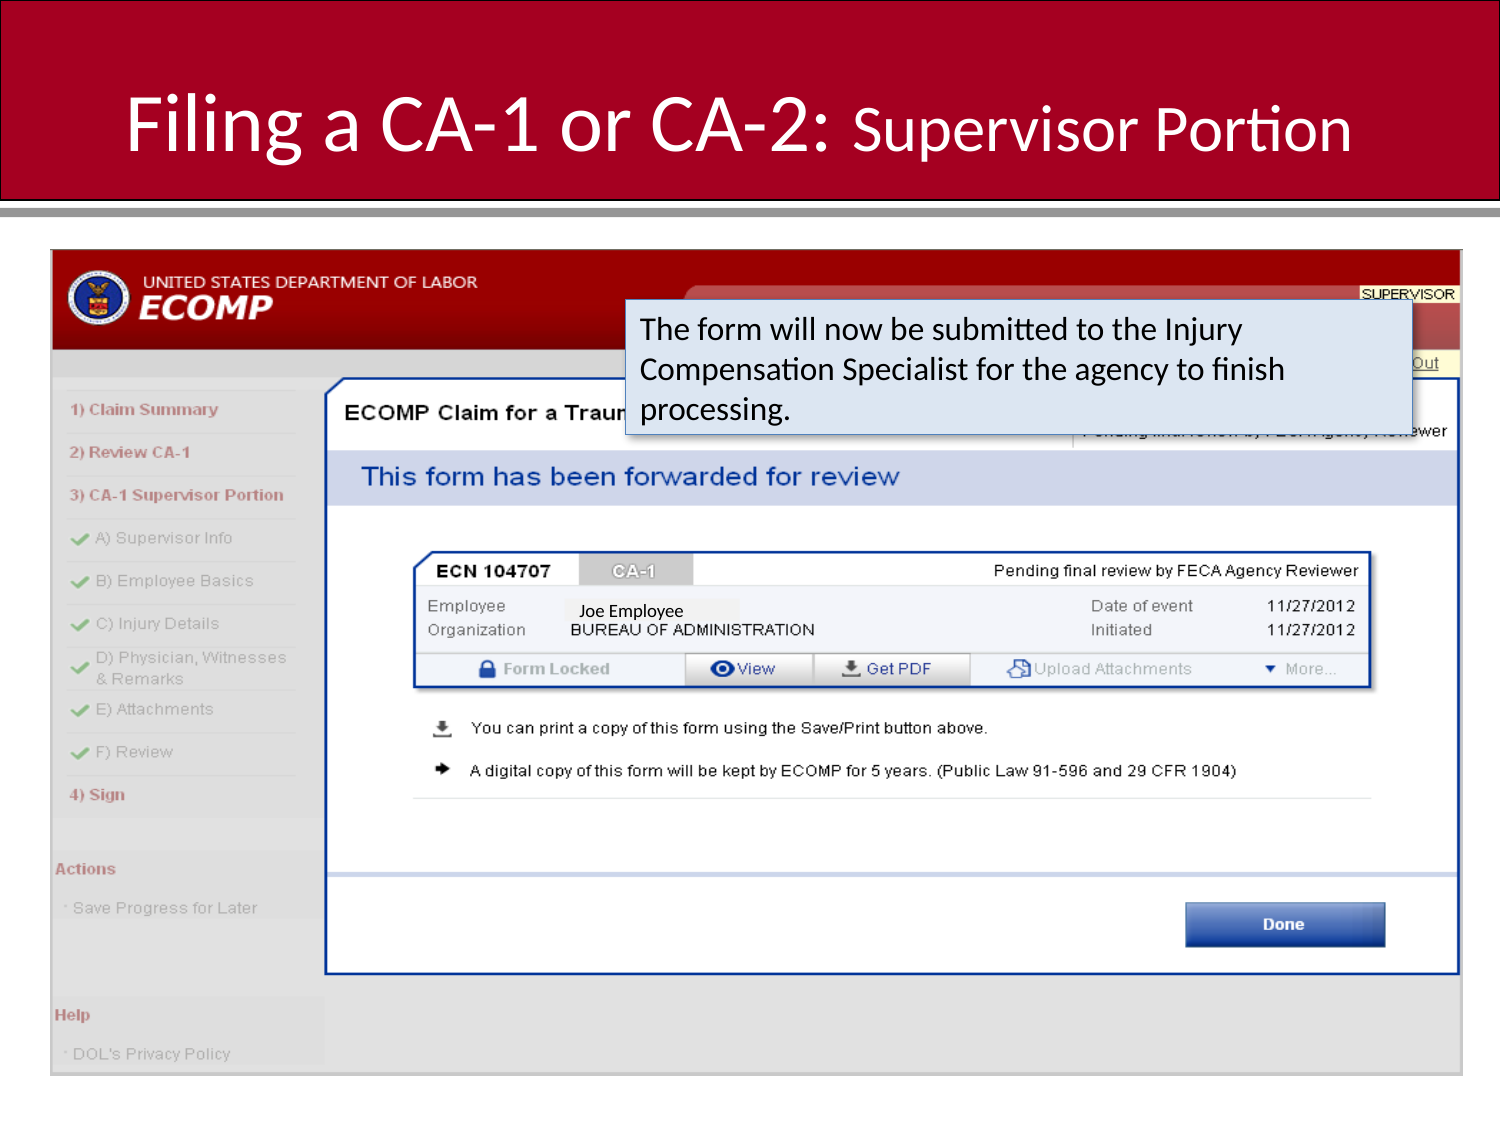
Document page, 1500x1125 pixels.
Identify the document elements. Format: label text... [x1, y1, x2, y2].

title Filing a CA-1 or CA-2: Supervisor Portion [37, 31, 1461, 206]
picture [49, 249, 1463, 1076]
text_box [0, 0, 1500, 200]
